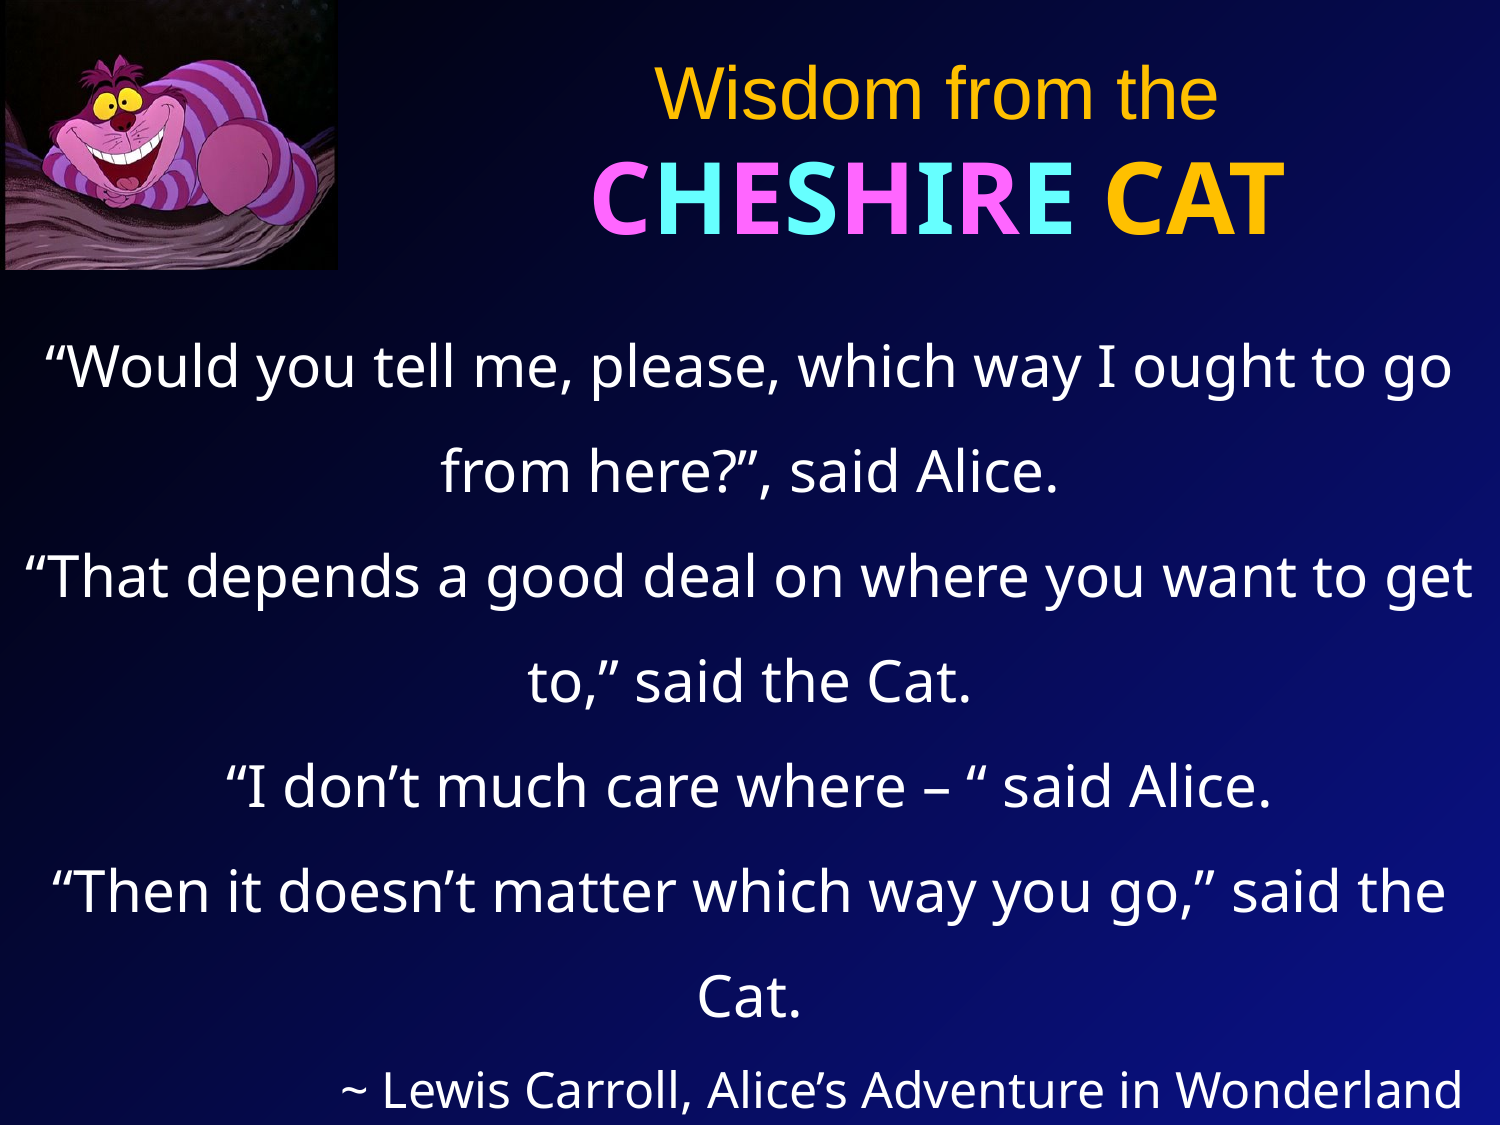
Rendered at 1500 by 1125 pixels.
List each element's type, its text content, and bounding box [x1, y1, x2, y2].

text_box Wisdom from the CHESHIRE CAT [474, 37, 1400, 263]
picture [0, 0, 338, 271]
text_box “Would you tell me, please, which way I ought to go from here?”, said Alice. “That depends a good deal on where you want to get to,” said the Cat. “I don’t much care where – “ said Alice. “Then it doesn’t matter which way you go,” said the Cat. ~ Lewis Carroll, Alice’s Adventure in Wonderland [0, 287, 1500, 1125]
